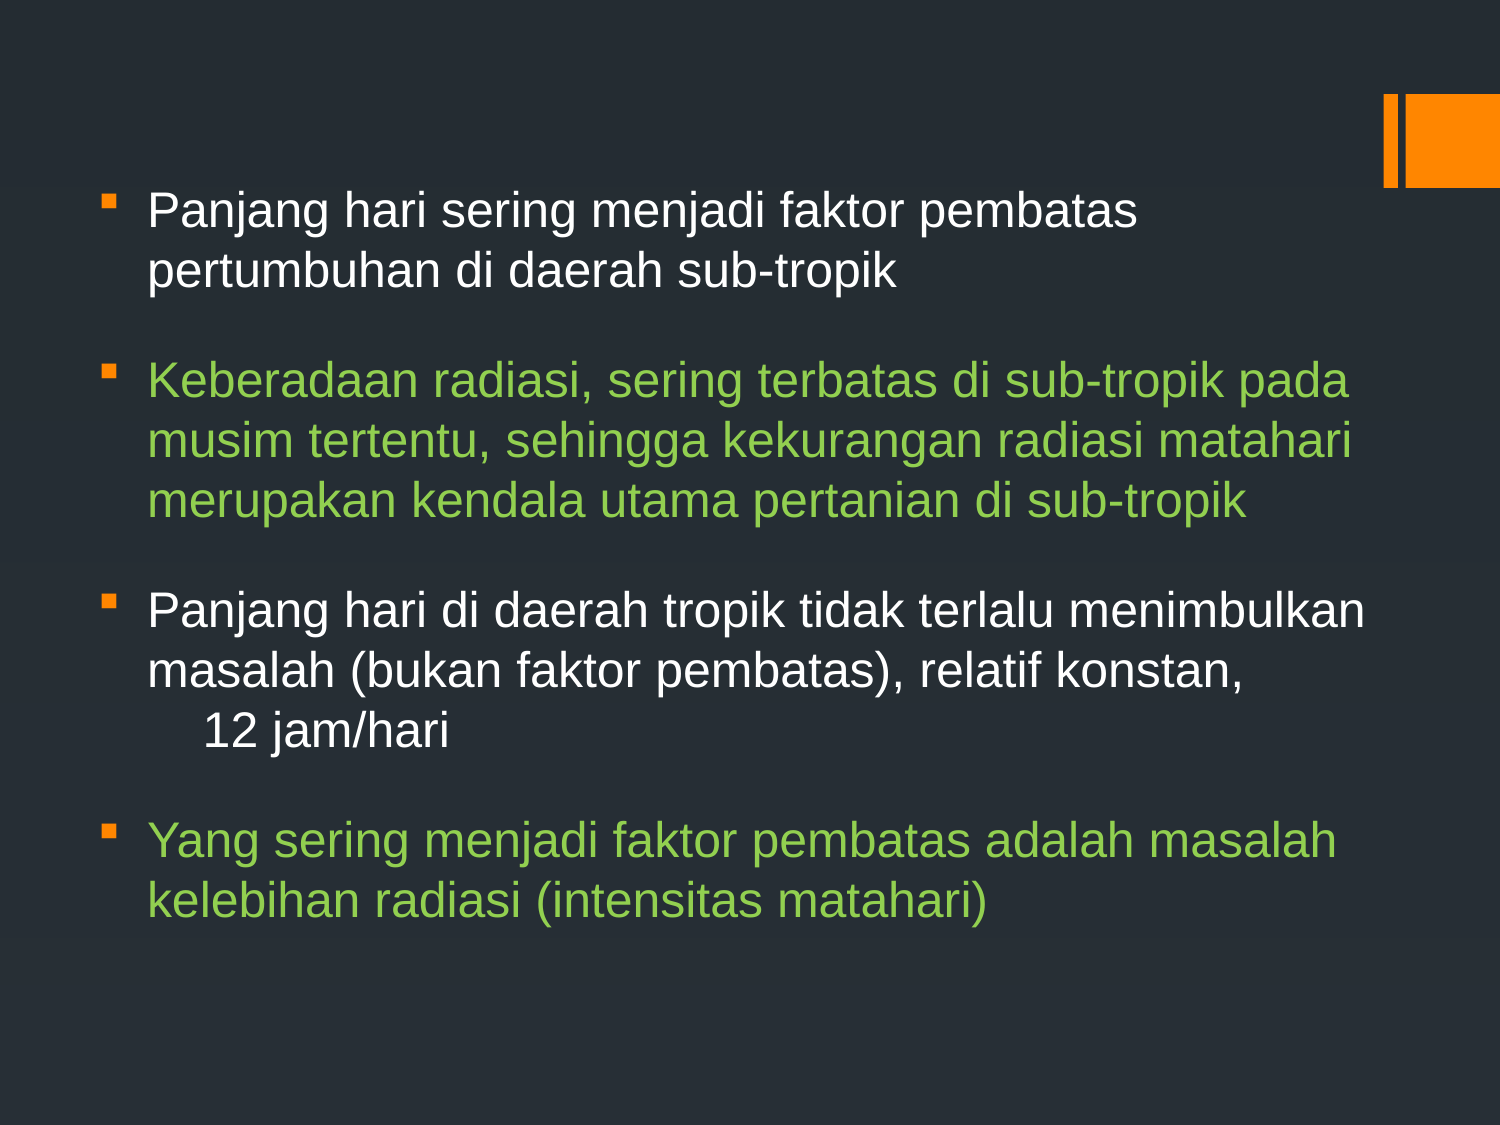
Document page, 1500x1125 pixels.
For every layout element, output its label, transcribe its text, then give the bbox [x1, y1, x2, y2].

list Panjang hari sering menjadi faktor pembatas pertumbuhan di daerah sub-tropik Keberadaan radiasi, sering terbatas di sub-tropik pada musim tertentu, sehingga kekurangan radiasi matahari merupakan kendala utama pertanian di sub-tropik Panjang hari di daerah tropik tidak terlalu menimbulkan masalah (bukan faktor pembatas), relatif konstan, 12 jam/hari Yang sering menjadi faktor pembatas adalah masalah kelebihan radiasi (intensitas matahari) [75, 170, 1425, 1125]
